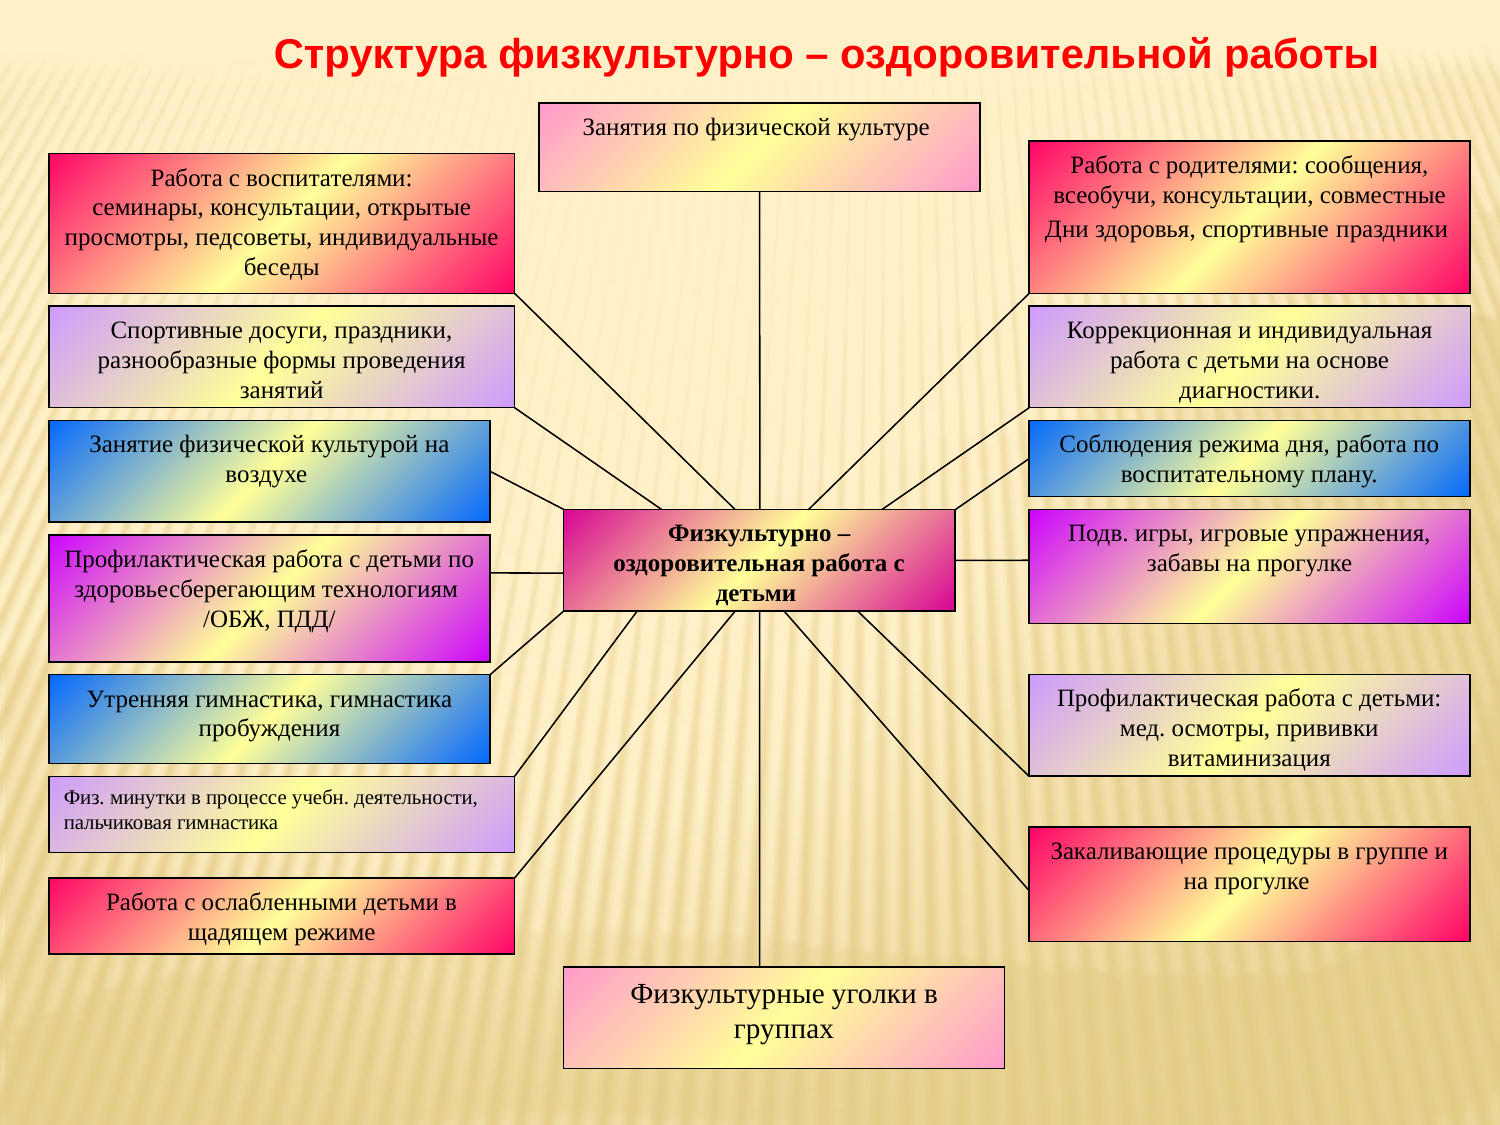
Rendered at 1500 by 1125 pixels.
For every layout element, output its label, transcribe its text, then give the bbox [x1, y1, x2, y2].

text_box Физкультурные уголки в группах [563, 966, 1005, 1069]
text_box Закаливающие процедуры в группе и на прогулке [1029, 827, 1470, 942]
text_box Занятие физической культурой на воздухе [48, 420, 491, 522]
text_box [0, 90, 1471, 1094]
text_box Спортивные досуги, праздники, разнообразные формы проведения занятий [49, 306, 515, 408]
text_box Структура физкультурно – оздоровительной работы [75, 18, 1425, 90]
text_box Физкультурно – оздоровительная работа с детьми [563, 509, 955, 611]
text_box Коррекционная и индивидуальная работа с детьми на основе диагностики. [1029, 306, 1471, 408]
text_box Работа с воспитателями: семинары, консультации, открытые просмотры, педсоветы, индивидуальные беседы [49, 153, 515, 294]
text_box Утренняя гимнастика, гимнастика пробуждения [48, 674, 491, 764]
text_box Профилактическая работа с детьми по здоровьесберегающим технологиям /ОБЖ, ПДД/ [48, 534, 491, 662]
text_box Соблюдения режима дня, работа по воспитательному плану. [1029, 420, 1470, 497]
text_box Работа с родителями: сообщения, всеобучи, консультации, совместные Дни здоровья, спортивные праздники [1029, 140, 1471, 294]
text_box Занятия по физической культуре [539, 102, 980, 192]
text_box Физ. минутки в процессе учебн. деятельности, пальчиковая гимнастика [49, 776, 515, 853]
text_box Подв. игры, игровые упражнения, забавы на прогулке [1029, 509, 1470, 624]
text_box Работа с ослабленными детьми в щадящем режиме [49, 877, 515, 955]
text_box Профилактическая работа с детьми: мед. осмотры, прививки витаминизация [1029, 674, 1470, 777]
